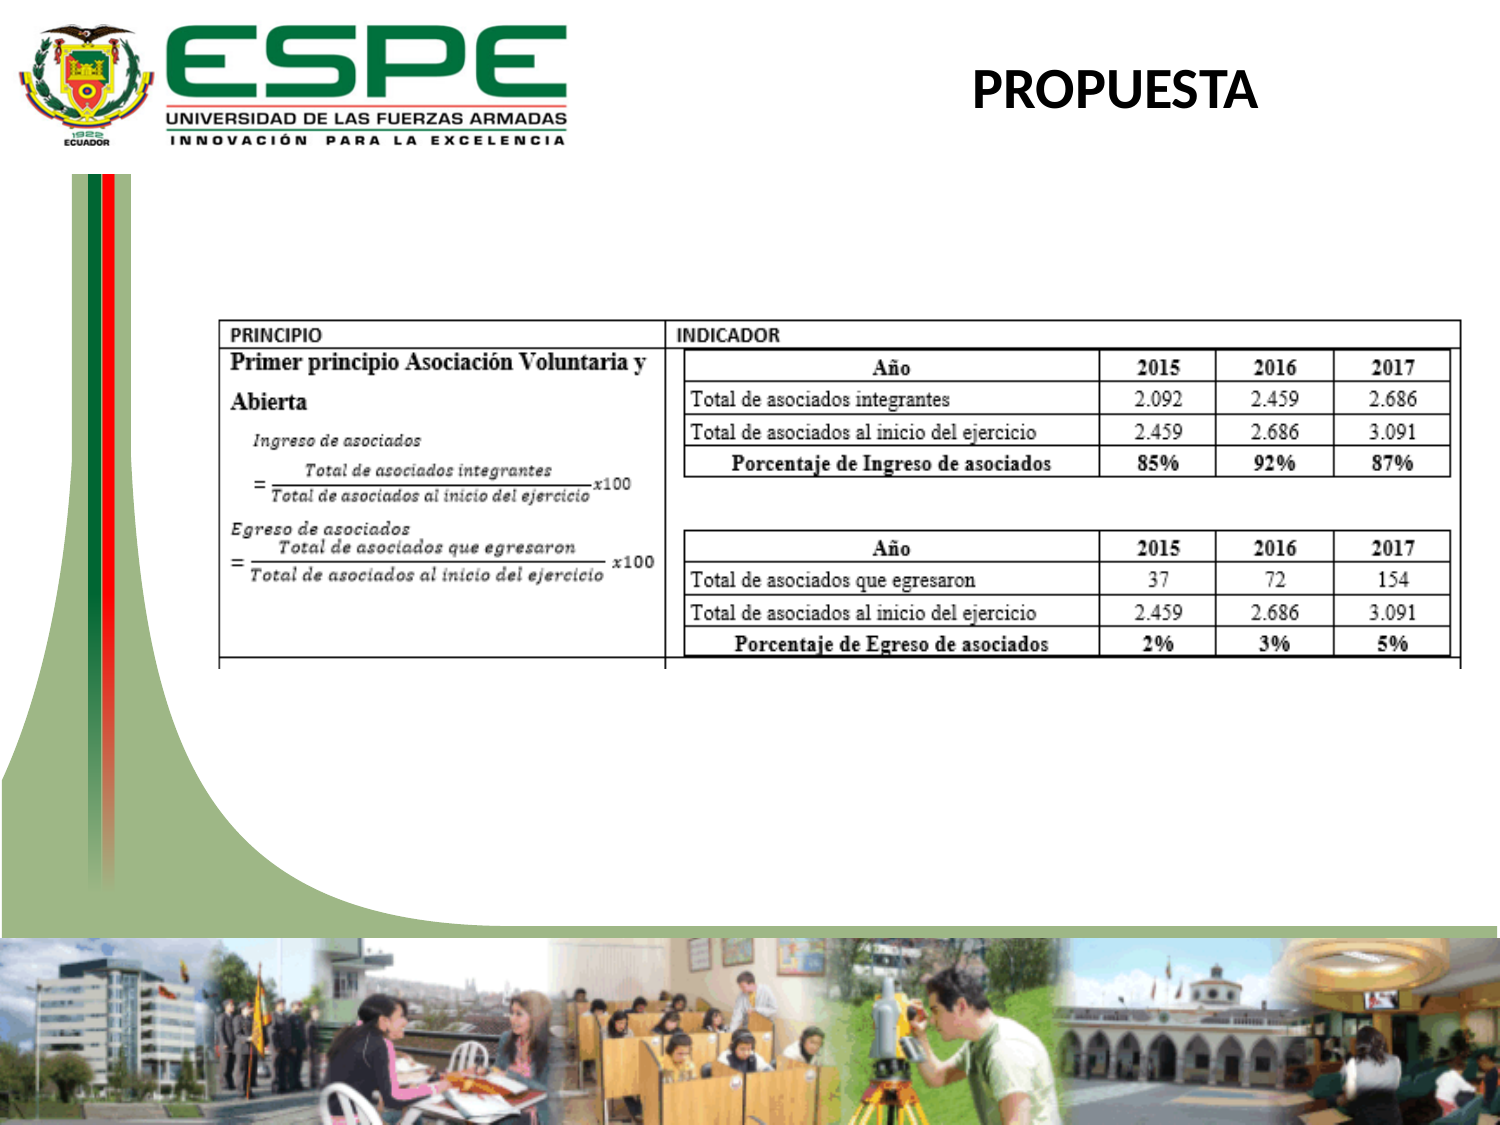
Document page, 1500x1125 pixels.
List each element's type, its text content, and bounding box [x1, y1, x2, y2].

picture [0, 938, 1500, 1125]
picture [218, 314, 1466, 670]
text_box PROPUESTA [957, 42, 1274, 198]
picture [0, 0, 585, 174]
